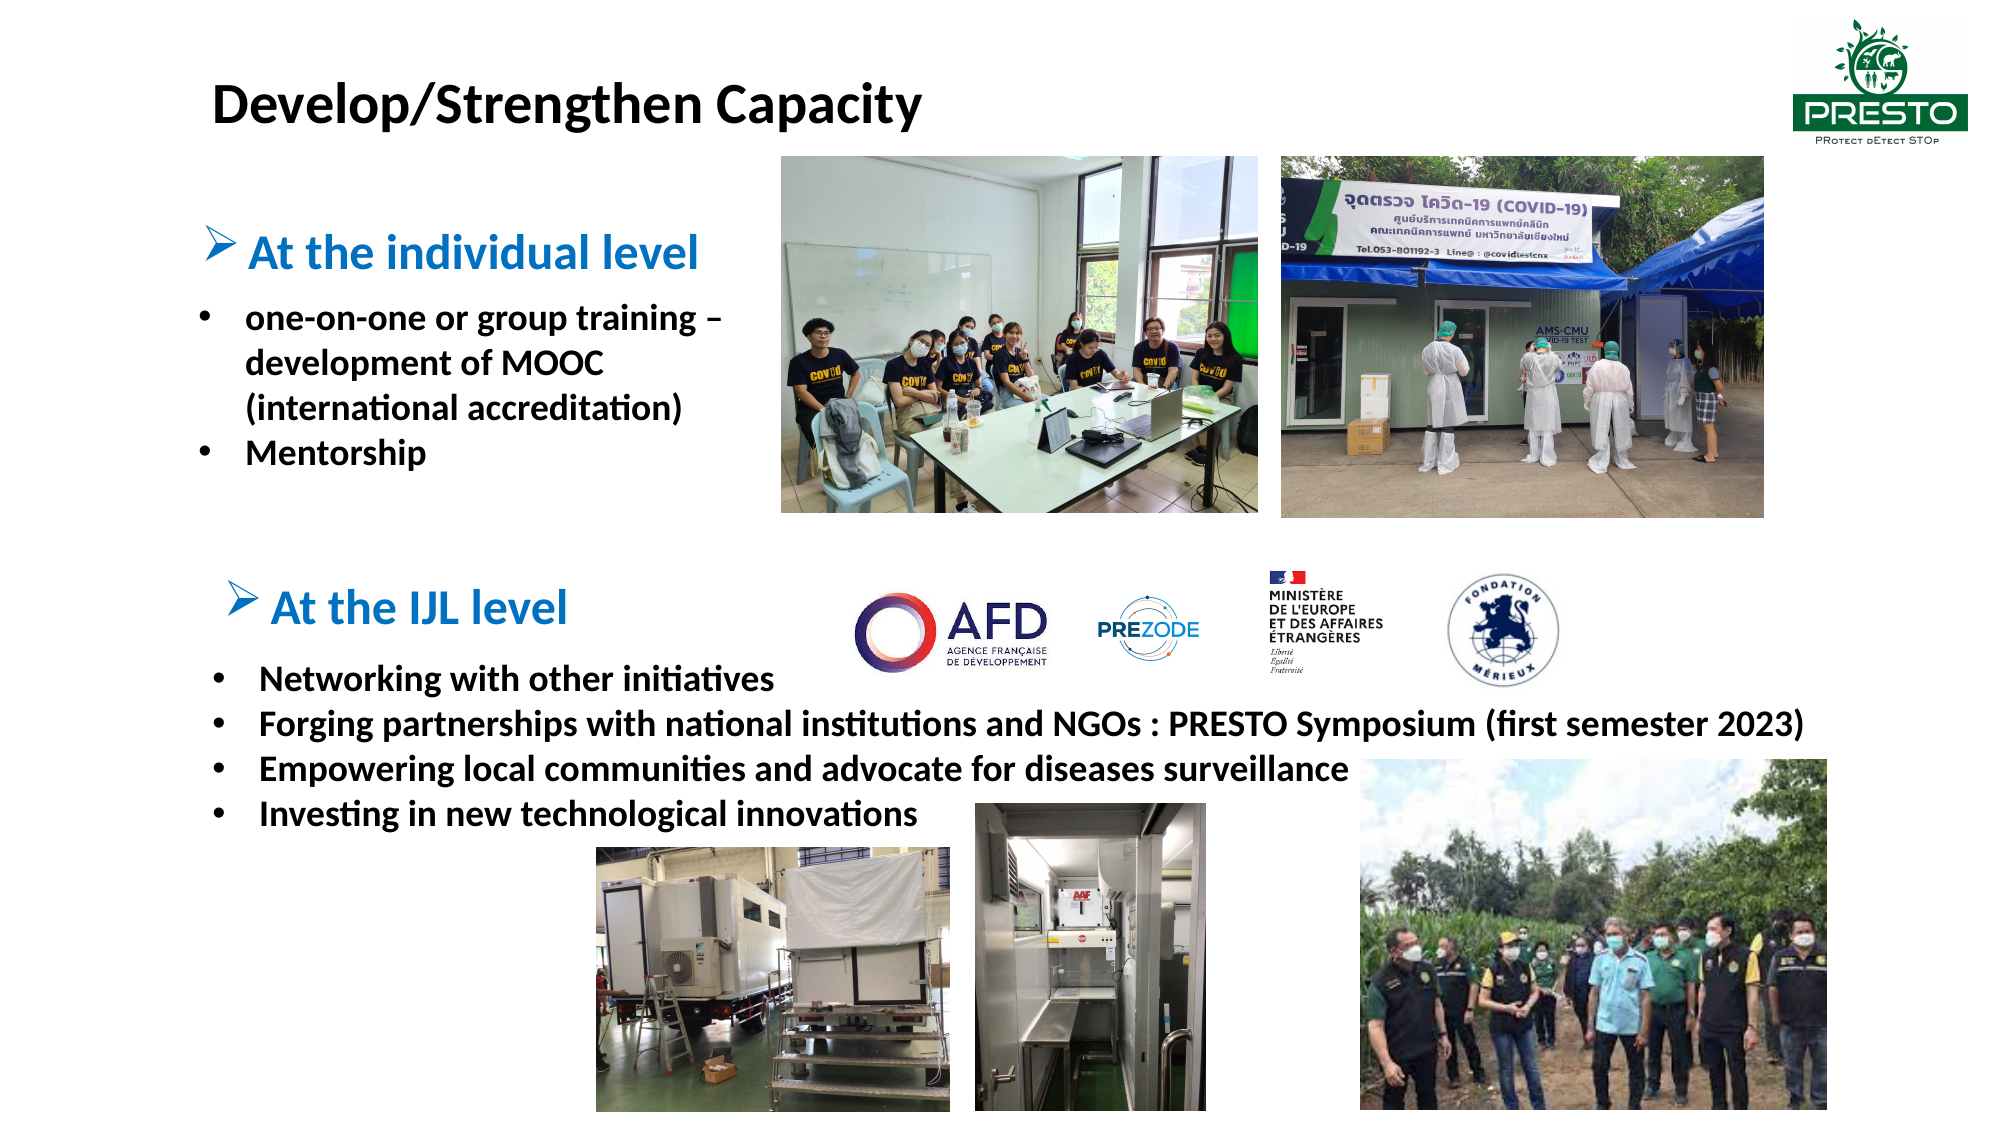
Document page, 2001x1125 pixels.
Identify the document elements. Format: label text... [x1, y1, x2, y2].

text_box Networking with other initiatives Forging partnerships with national institutions and NGOs : PRESTO Symposium (first semester 2023) Empowering local communities and advocate for diseases surveillance Investing in new technological innovations [197, 647, 1982, 842]
picture [781, 156, 1258, 513]
picture [1281, 156, 1764, 518]
text_box Develop/Strengthen Capacity [197, 57, 1168, 143]
picture [1442, 569, 1569, 692]
picture [850, 588, 1051, 677]
picture [1793, 19, 1968, 144]
text_box At the IJL level [208, 567, 595, 643]
picture [596, 847, 950, 1112]
text_box At the individual level [186, 212, 726, 285]
picture [1091, 571, 1206, 686]
picture [975, 803, 1206, 1111]
text_box one-on-one or group training –development of MOOC (international accreditation) Mentorship [183, 285, 754, 480]
picture [1257, 558, 1395, 685]
picture [1360, 759, 1827, 1110]
